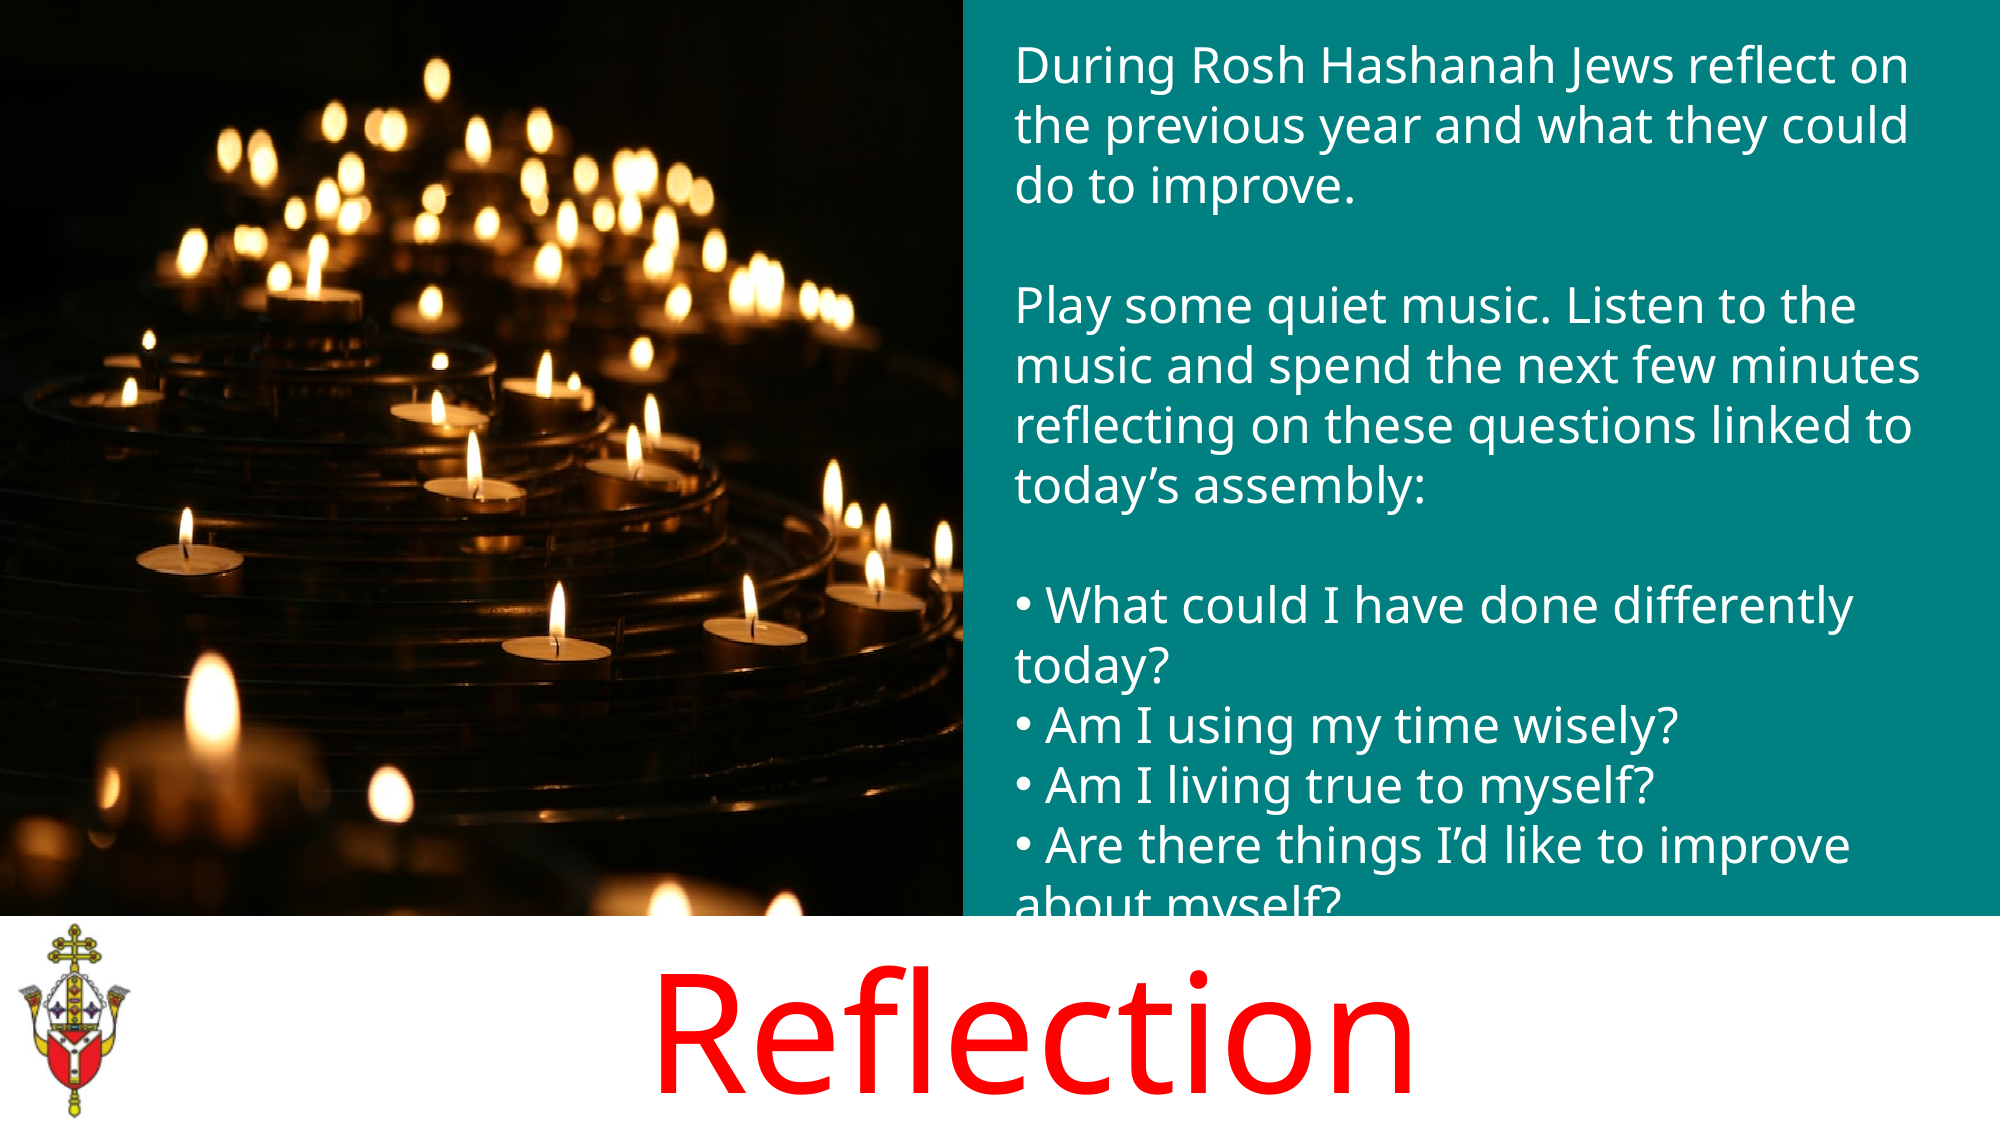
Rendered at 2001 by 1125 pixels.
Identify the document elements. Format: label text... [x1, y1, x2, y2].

picture [0, 0, 963, 1125]
text_box During Rosh Hashanah Jews reflect on the previous year and what they could do to improve. Play some quiet music. Listen to the music and spend the next few minutes reflecting on these questions linked to today’s assembly: What could I have done differently today? Am I using my time wisely? Am I living true to myself? Are there things I’d like to improve about myself? [999, 26, 1949, 941]
text_box Reflection [145, 919, 2000, 1125]
